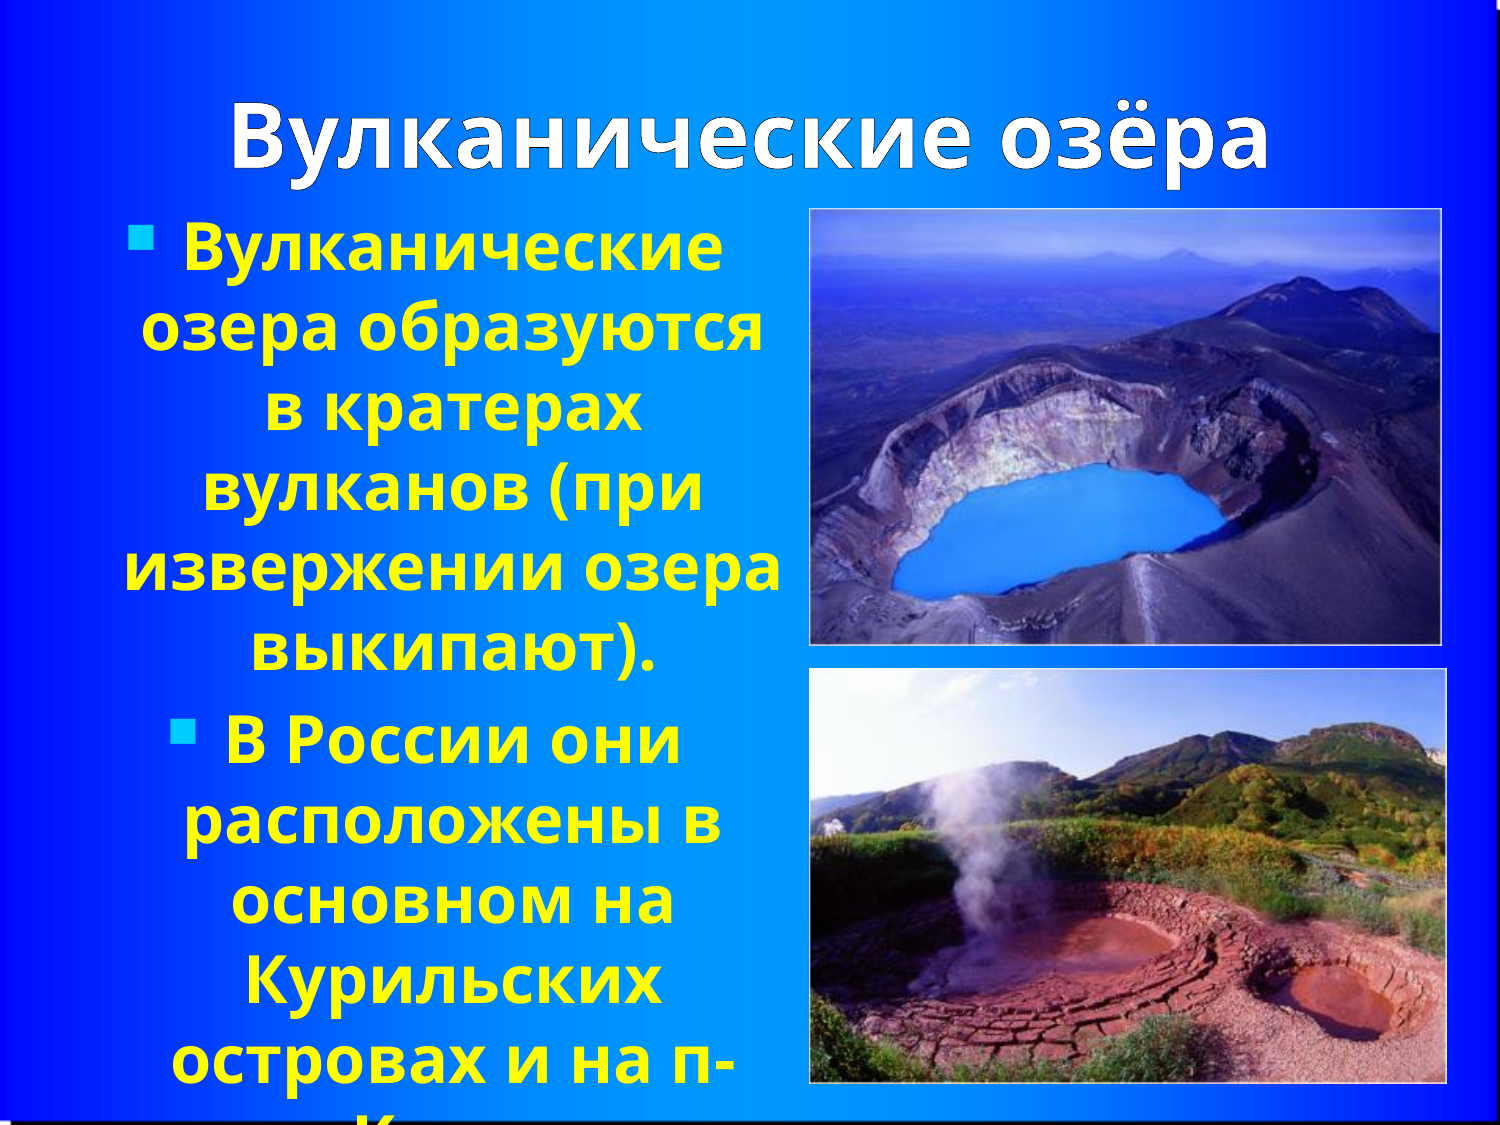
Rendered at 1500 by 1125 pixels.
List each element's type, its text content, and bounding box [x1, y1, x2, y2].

title Вулканические озёра [74, 18, 1426, 206]
list Вулканические озера образуются в кратерах вулканов (при извержении озера выкипают). В России они расположены в основном на Курильских островах и на п-ове Камчатка (озеро в кратере вулкана Троицкий ,Курильское озеро) [41, 196, 810, 810]
picture [0, 0, 1500, 1125]
